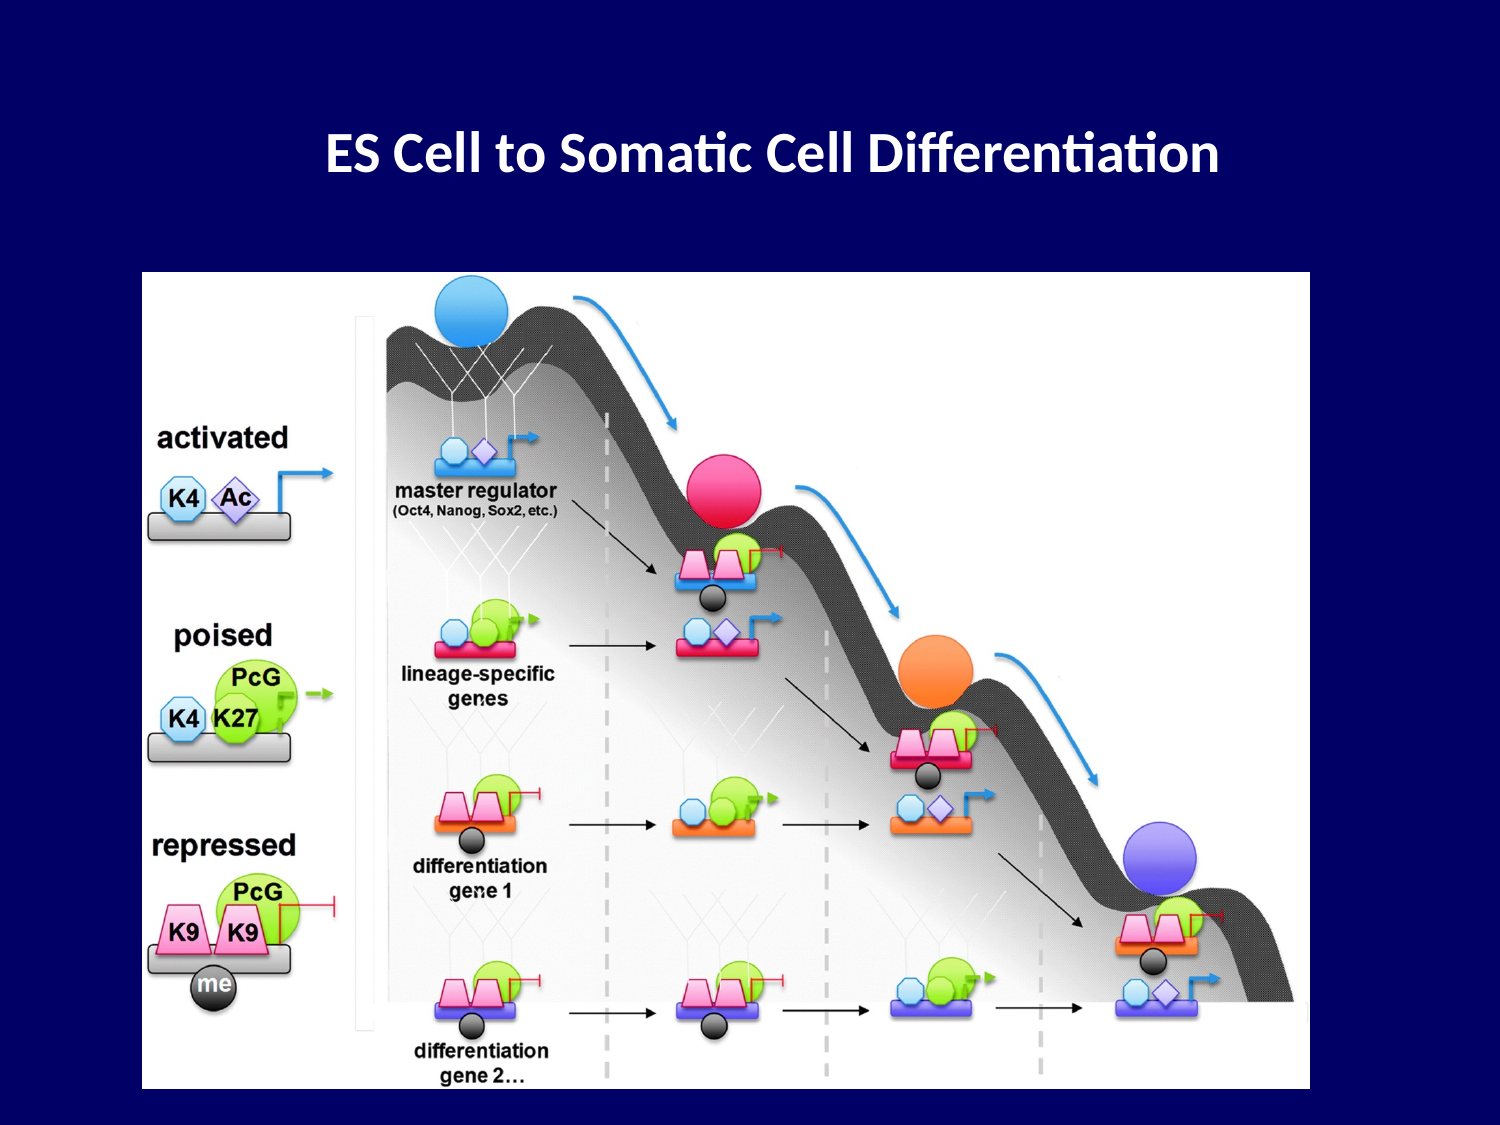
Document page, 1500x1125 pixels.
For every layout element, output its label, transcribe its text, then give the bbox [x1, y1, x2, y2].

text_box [142, 272, 1310, 1090]
text_box ES Cell to Somatic Cell Differentiation [310, 107, 1237, 193]
